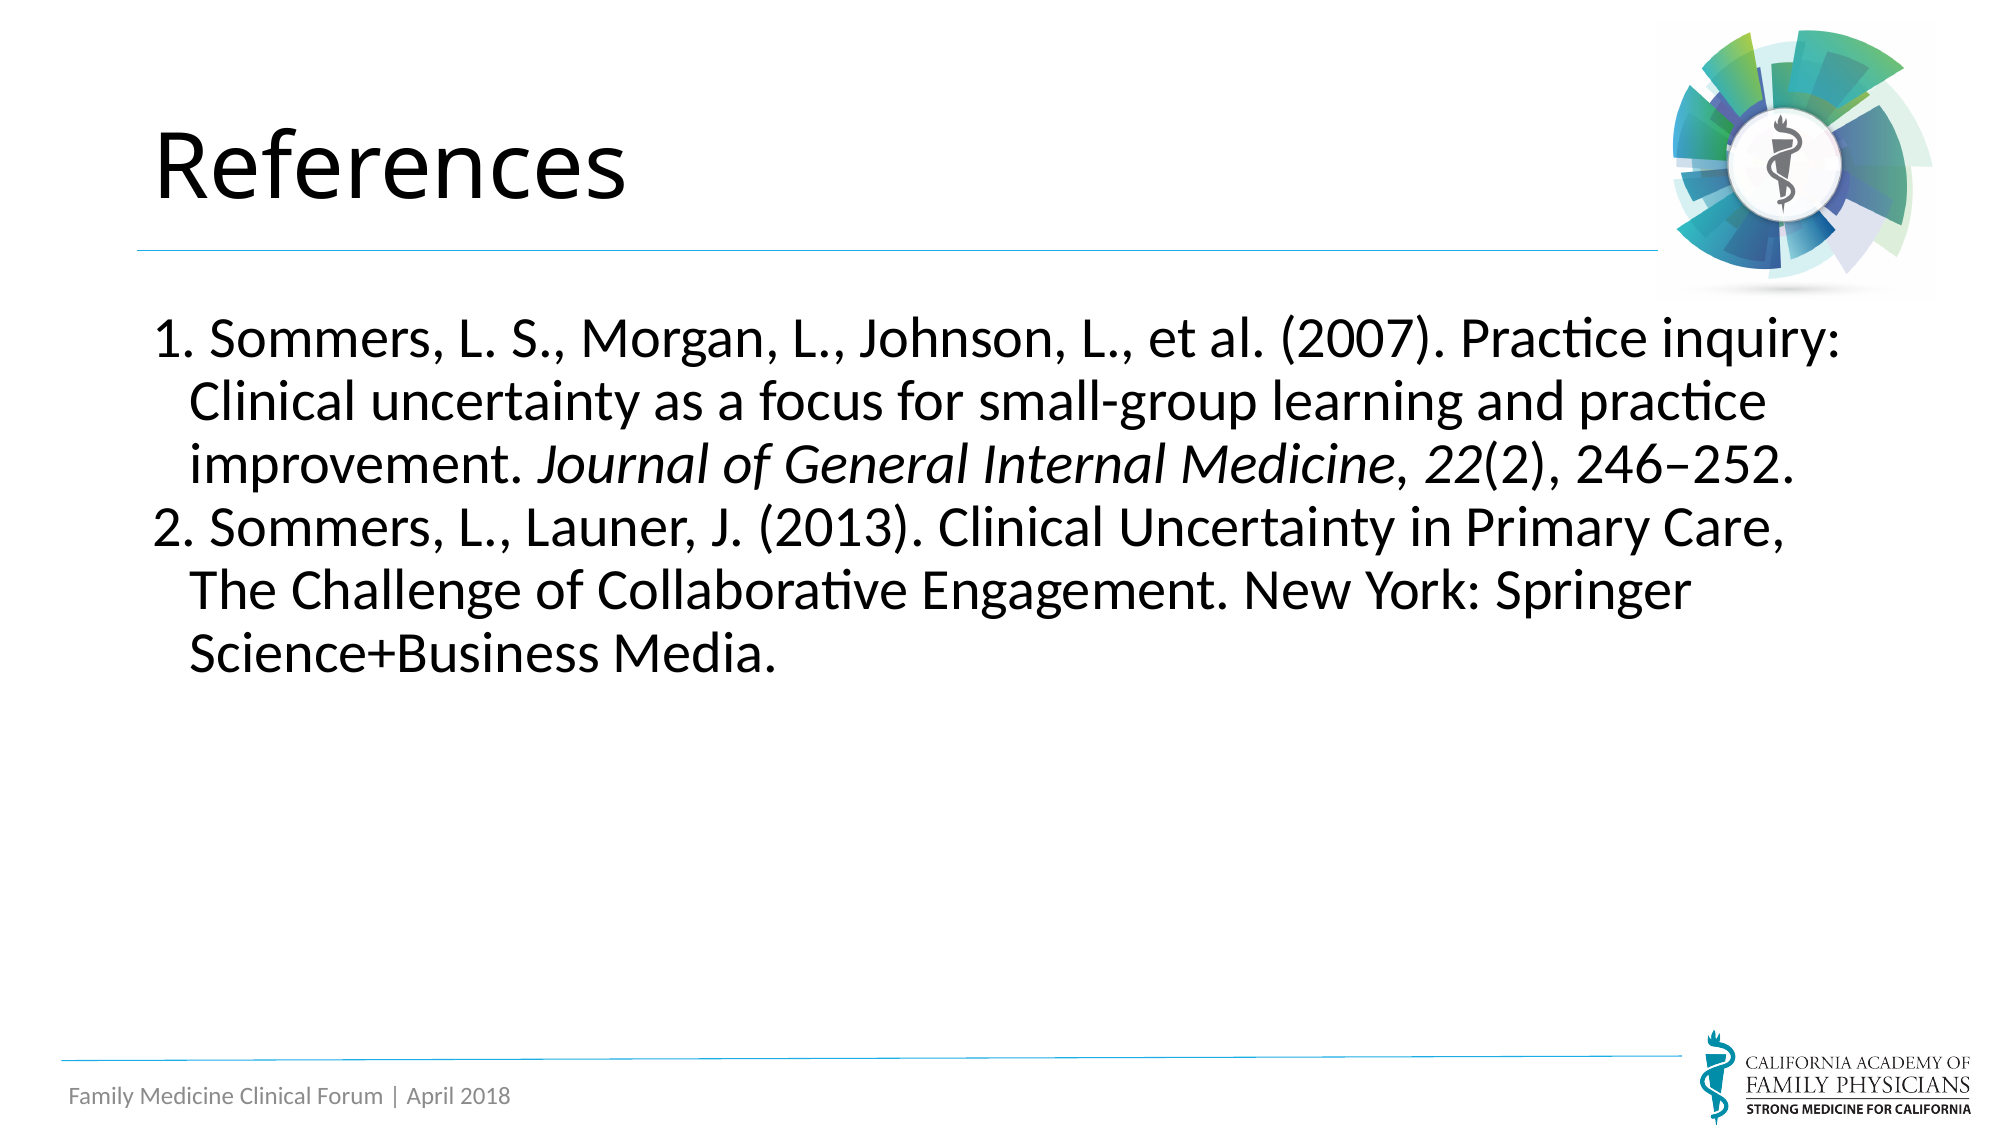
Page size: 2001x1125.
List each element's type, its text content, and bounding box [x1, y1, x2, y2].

list 1. Sommers, L. S., Morgan, L., Johnson, L., et al. (2007). Practice inquiry: Clinical uncertainty as a focus for small-group learning and practice improvement. Journal of General Internal Medicine, 22(2), 246–252. 2. Sommers, L., Launer, J. (2013). Clinical Uncertainty in Primary Care, The Challenge of Collaborative Engagement. New York: Springer Science+Business Media. [137, 299, 1863, 1014]
picture [1657, 22, 1935, 300]
title References [137, 59, 1863, 278]
picture [1700, 1029, 1971, 1125]
